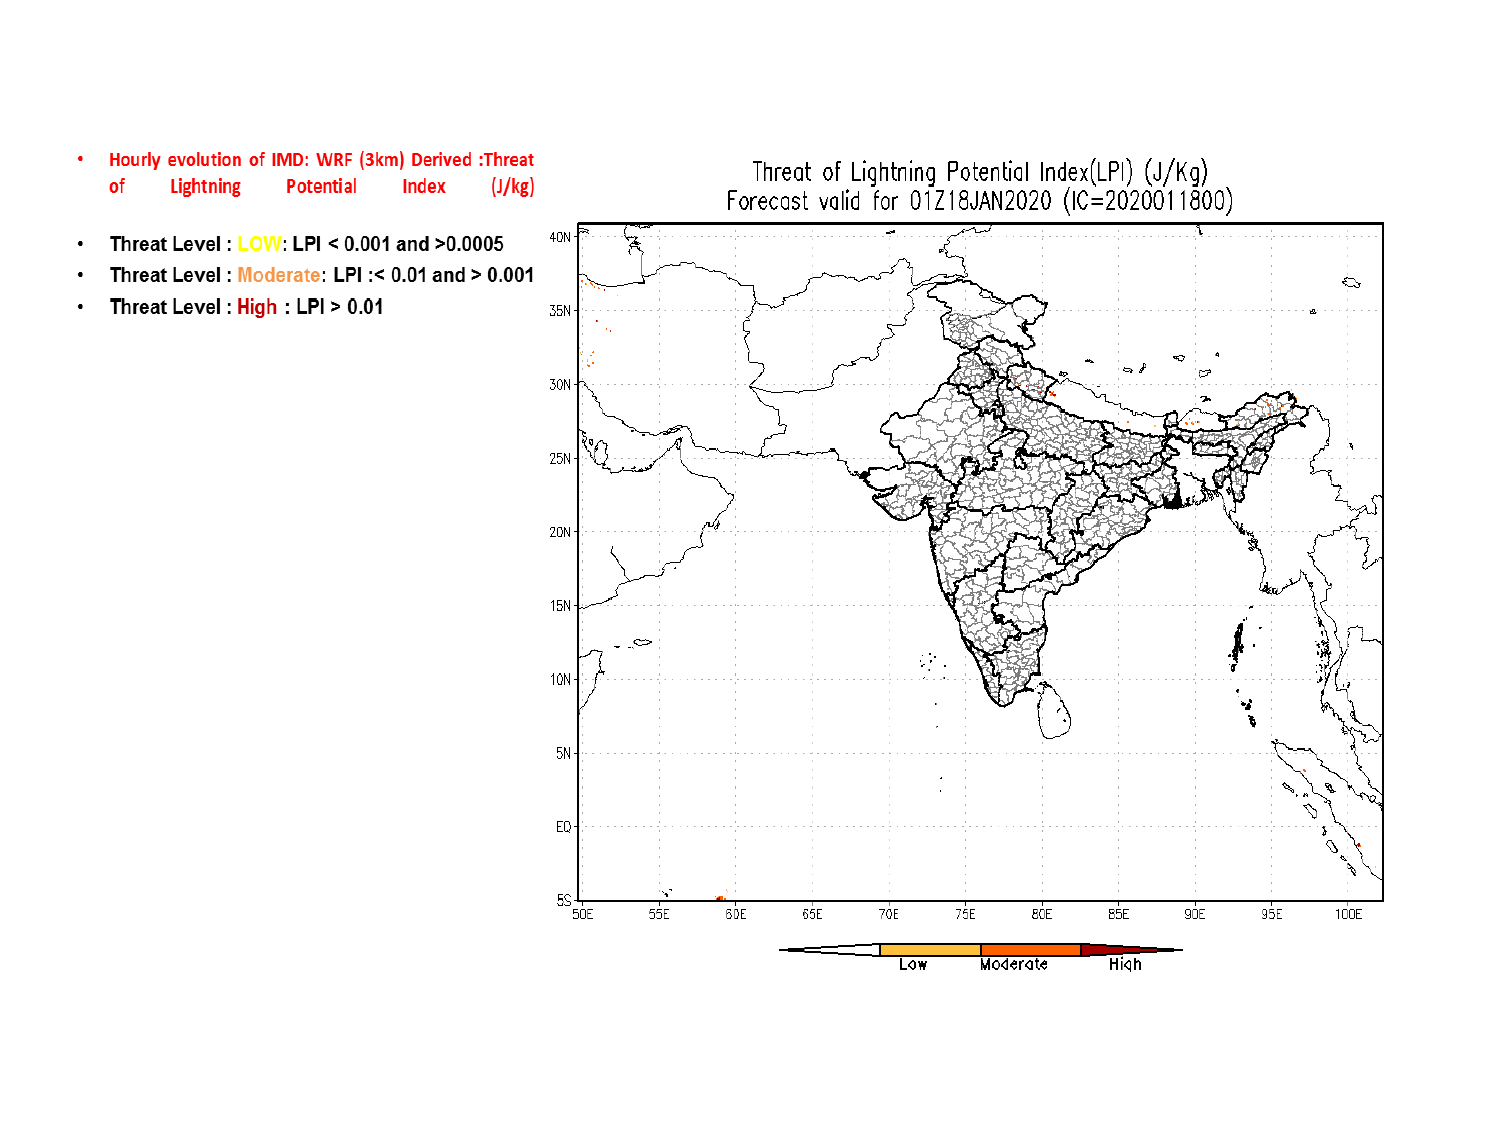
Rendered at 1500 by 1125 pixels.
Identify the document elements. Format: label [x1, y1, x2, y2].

picture [74, 149, 1426, 976]
